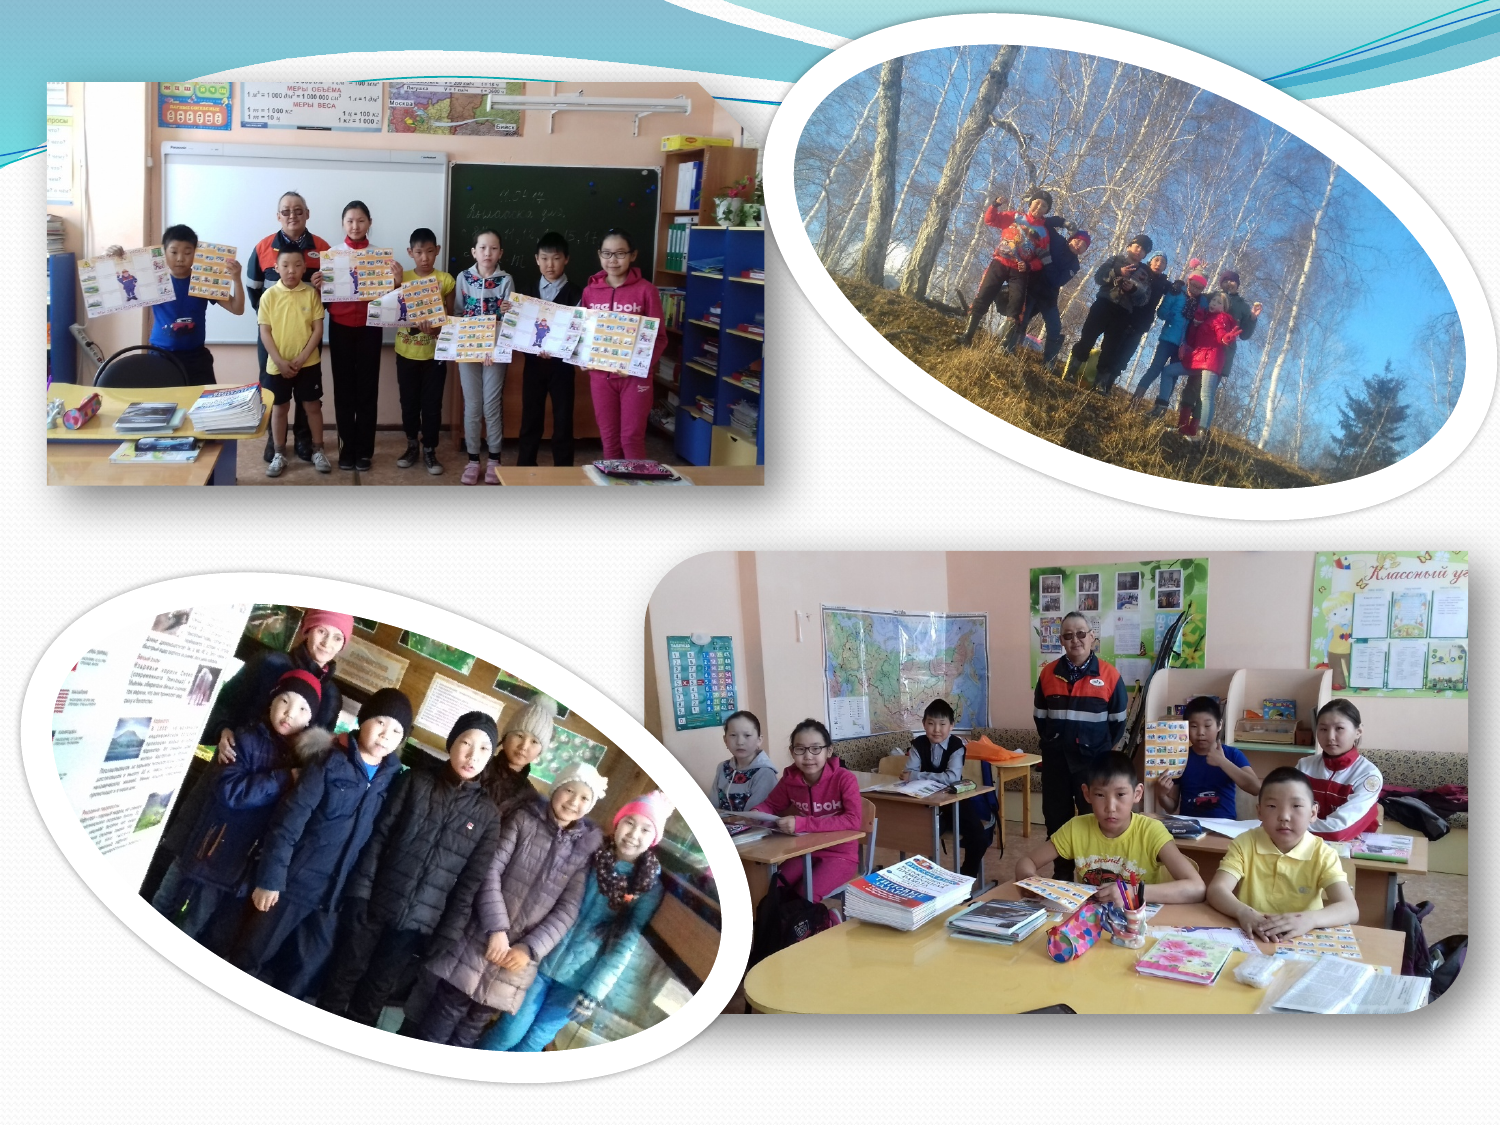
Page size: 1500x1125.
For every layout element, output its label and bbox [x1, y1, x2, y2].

list [46, 81, 756, 486]
picture [16, 550, 1469, 1037]
picture [461, 1046, 587, 1051]
picture [759, 45, 1500, 476]
